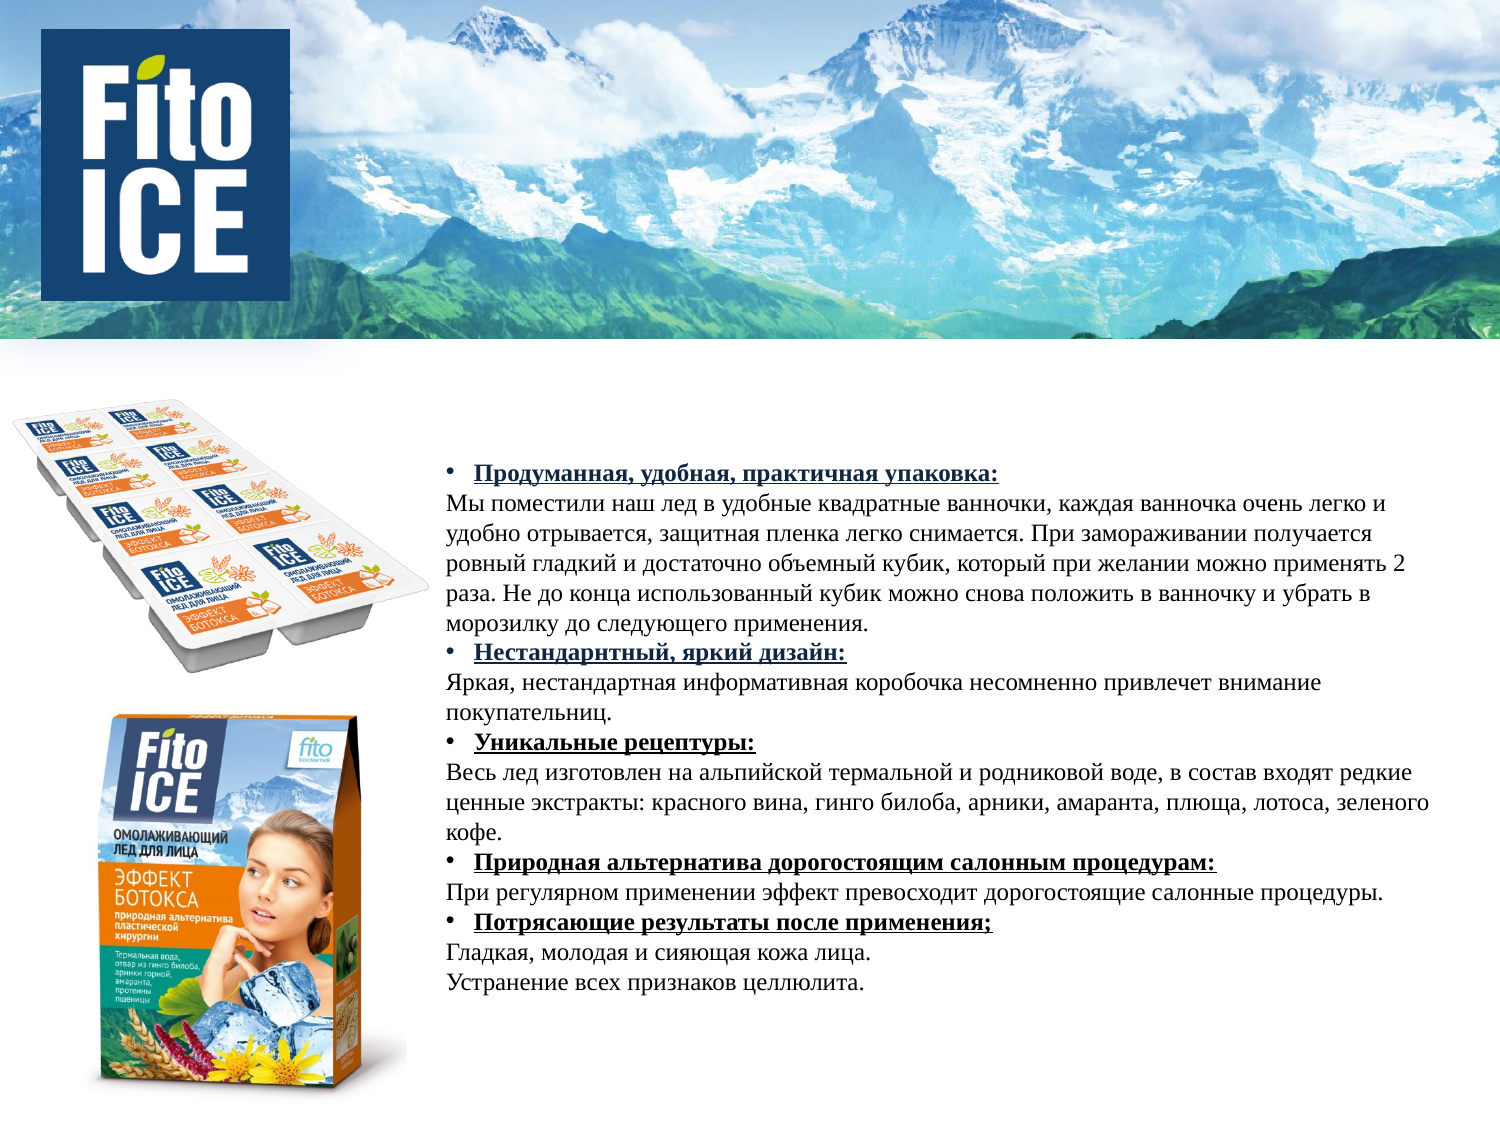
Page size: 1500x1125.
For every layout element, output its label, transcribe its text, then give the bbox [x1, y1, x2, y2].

text_box Продуманная, удобная, практичная упаковка: Мы поместили наш лед в удобные квадратные ванночки, каждая ванночка очень легко и удобно отрывается, защитная пленка легко снимается. При замораживании получается ровный гладкий и достаточно объемный кубик, который при желании можно применять 2 раза. Не до конца использованный кубик можно снова положить в ванночку и убрать в морозилку до следующего применения. Нестандарнтный, яркий дизайн: Яркая, нестандартная информативная коробочка несомненно привлечет внимание покупательниц. Уникальные рецептуры: Весь лед изготовлен на альпийской термальной и родниковой воде, в состав входят редкие ценные экстракты: красного вина, гинго билоба, арники, амаранта, плюща, лотоса, зеленого кофе. Природная альтернатива дорогостоящим салонным процедурам: При регулярном применении эффект превосходит дорогостоящие салонные процедуры. Потрясающие результаты после применения; Гладкая, молодая и сияющая кожа лица. Устранение всех признаков целлюлита. [430, 448, 1471, 1093]
picture [0, 0, 1500, 339]
picture [7, 390, 433, 680]
picture [33, 703, 407, 1109]
